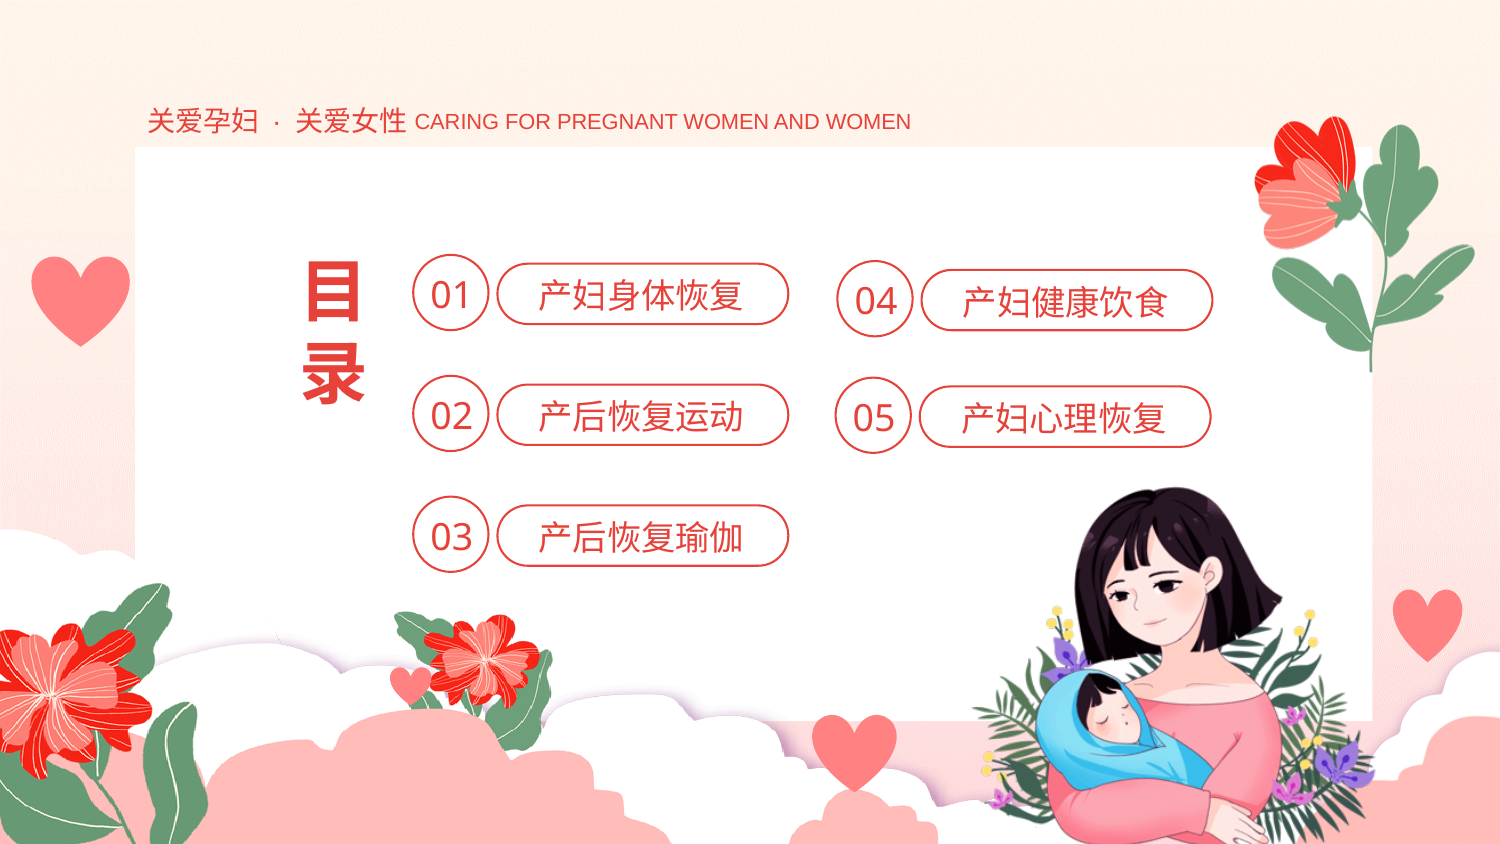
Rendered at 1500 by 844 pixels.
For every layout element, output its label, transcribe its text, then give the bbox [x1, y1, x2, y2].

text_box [837, 261, 1213, 337]
text_box [30, 255, 131, 349]
text_box 目 录 [267, 240, 400, 421]
text_box [134, 146, 1373, 500]
picture [0, 0, 1500, 844]
text_box [1430, 588, 1461, 598]
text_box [413, 375, 789, 452]
text_box [1404, 588, 1425, 598]
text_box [413, 254, 789, 331]
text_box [835, 377, 1211, 453]
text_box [413, 496, 789, 572]
text_box 关爱孕妇 · 关爱女性 [132, 95, 425, 145]
text_box CARING FOR PREGNANT WOMEN AND WOMEN [399, 100, 1004, 142]
